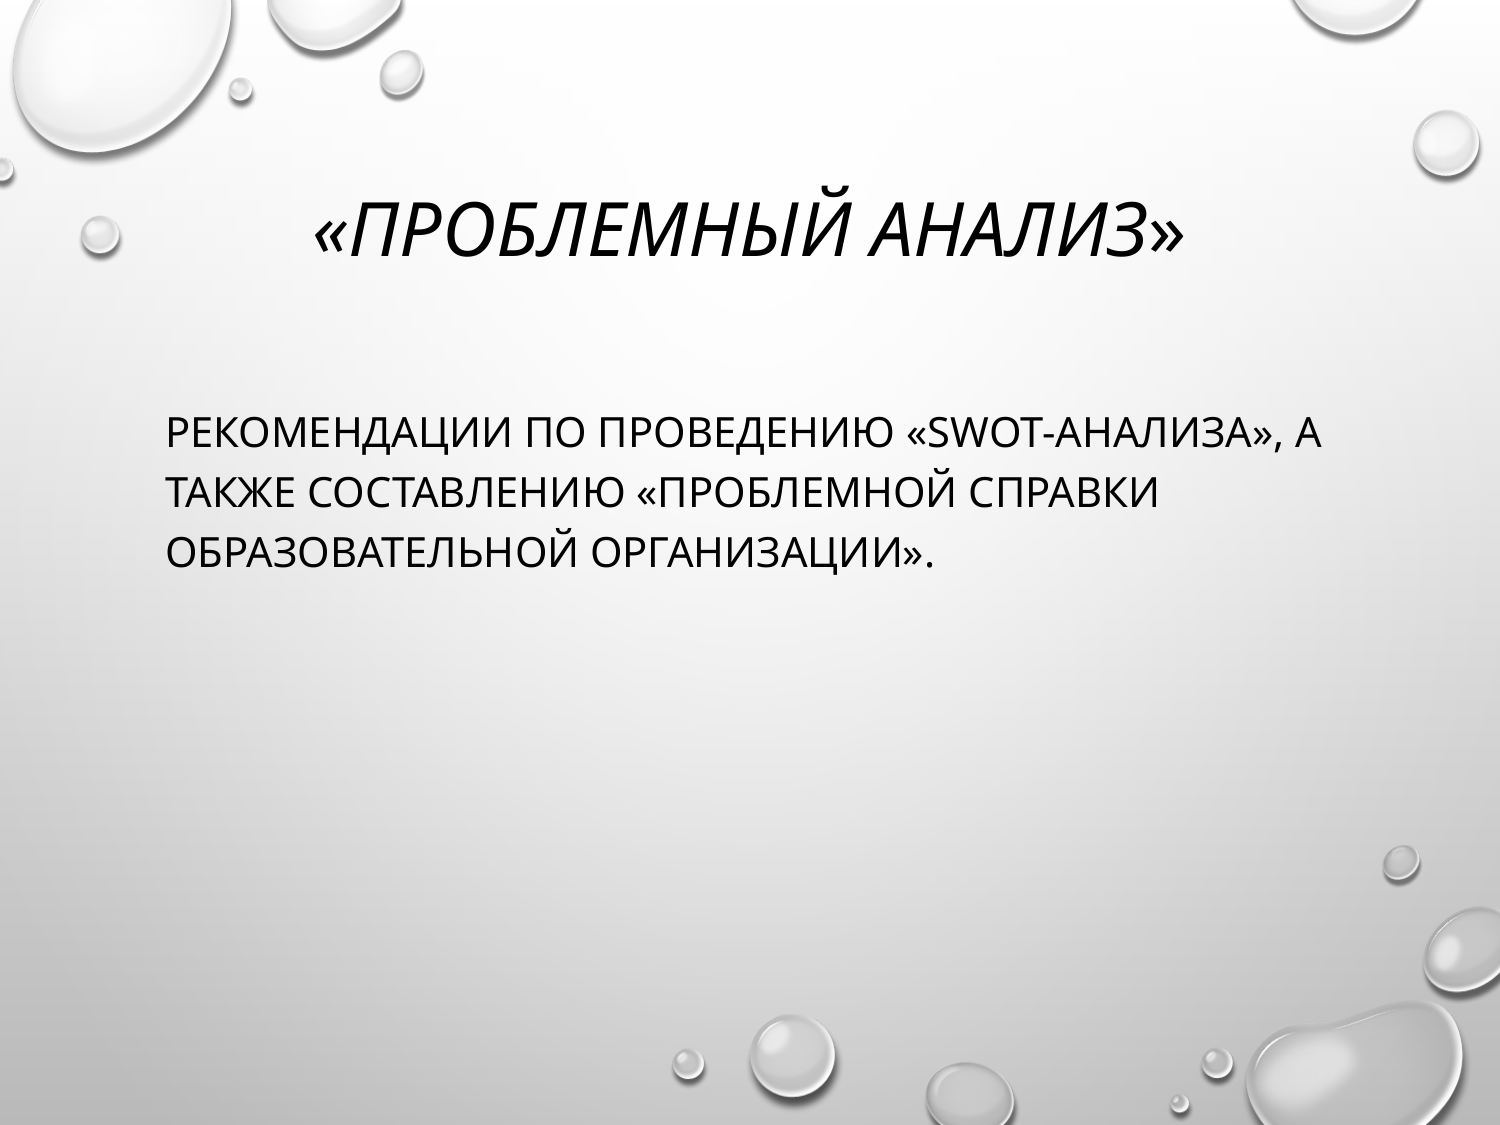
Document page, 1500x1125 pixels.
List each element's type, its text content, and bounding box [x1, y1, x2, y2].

picture [0, 0, 1500, 1125]
list Рекомендации по проведению «SWOT-анализа», а также составлению «Проблемной справки образовательной организации». [112, 388, 1388, 950]
title «Проблемный анализ» [112, 101, 1388, 364]
